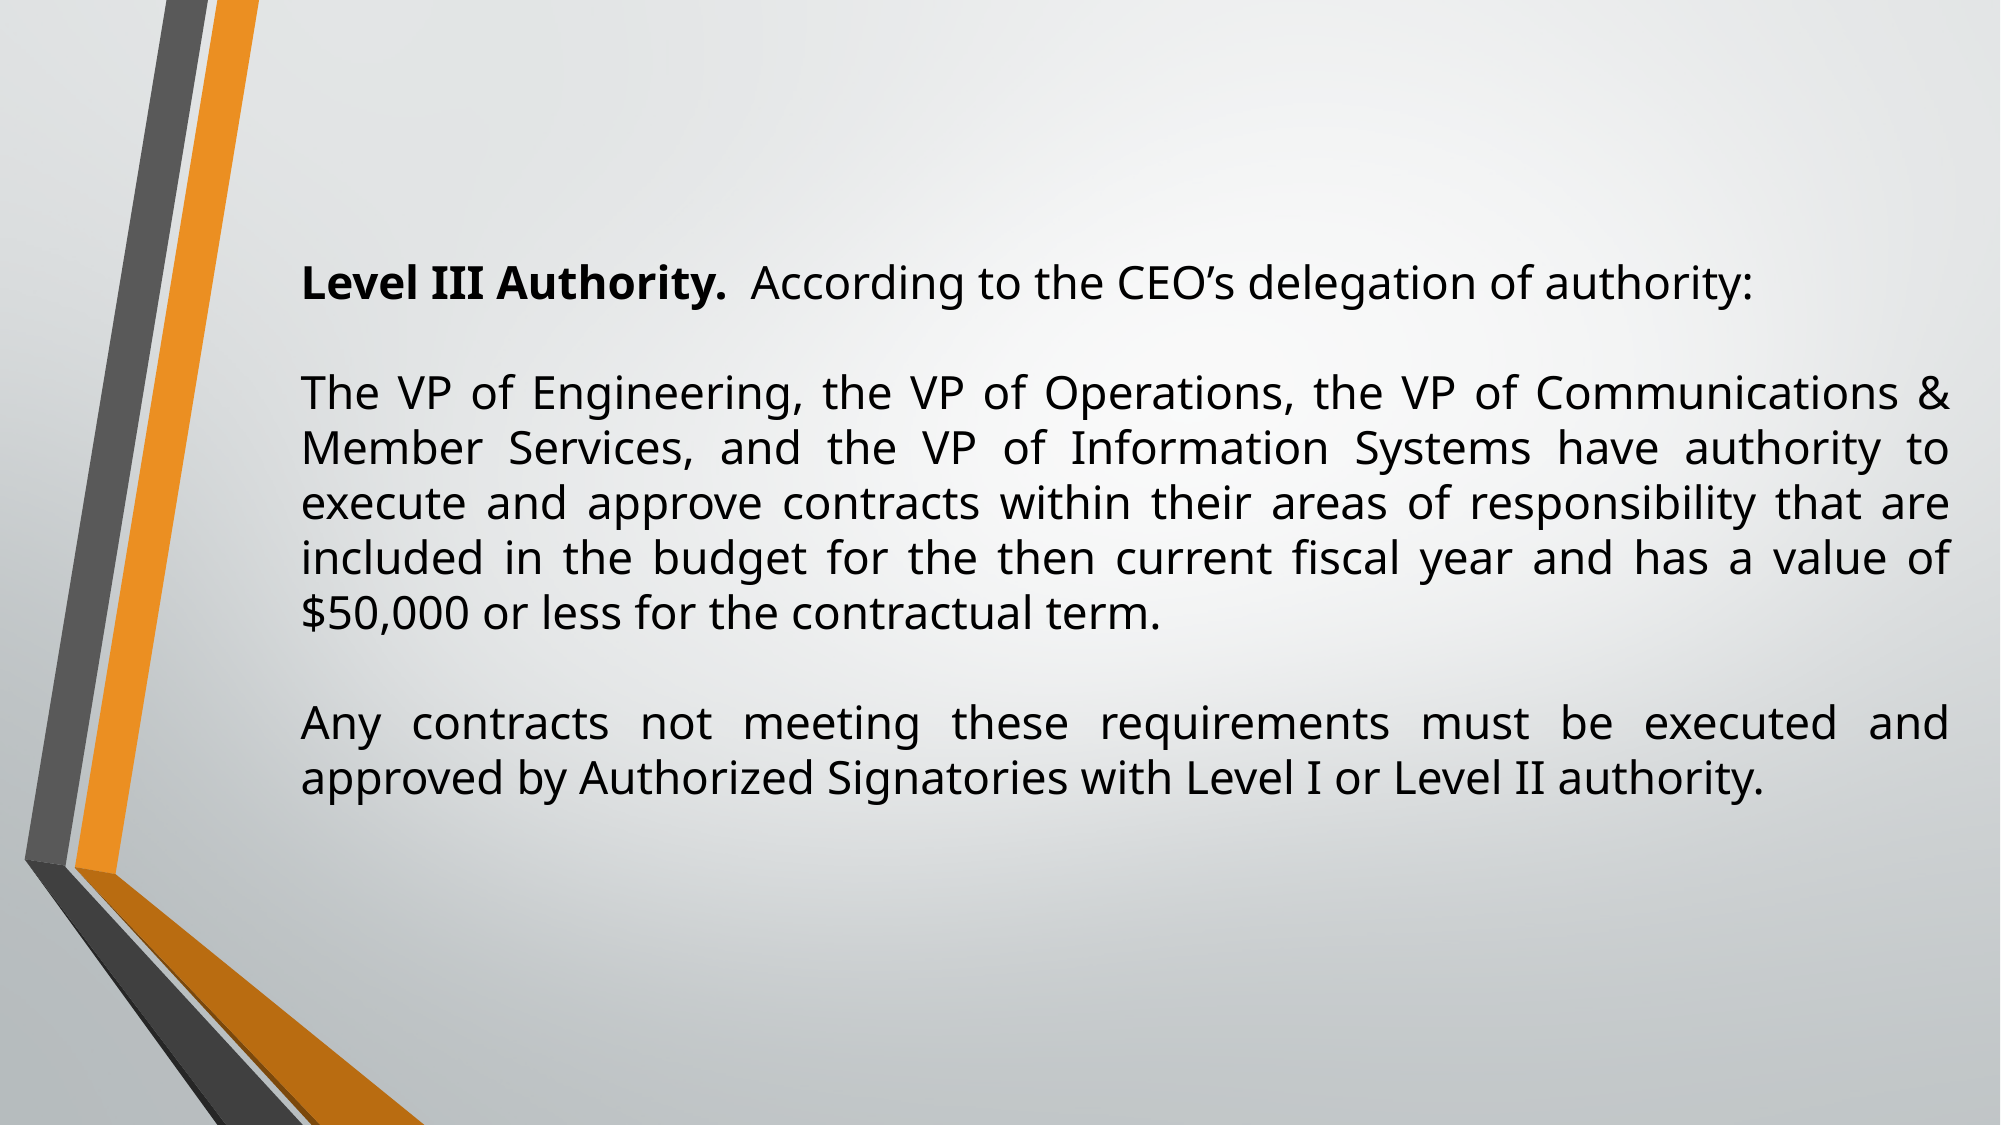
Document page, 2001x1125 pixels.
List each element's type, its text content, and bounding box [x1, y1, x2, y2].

text_box Level III Authority. According to the CEO’s delegation of authority: The VP of Engineering, the VP of Operations, the VP of Communications & Member Services, and the VP of Information Systems have authority to execute and approve contracts within their areas of responsibility that are included in the budget for the then current fiscal year and has a value of $50,000 or less for the contractual term. Any contracts not meeting these requirements must be executed and approved by Authorized Signatories with Level I or Level II authority. [285, 111, 1967, 811]
